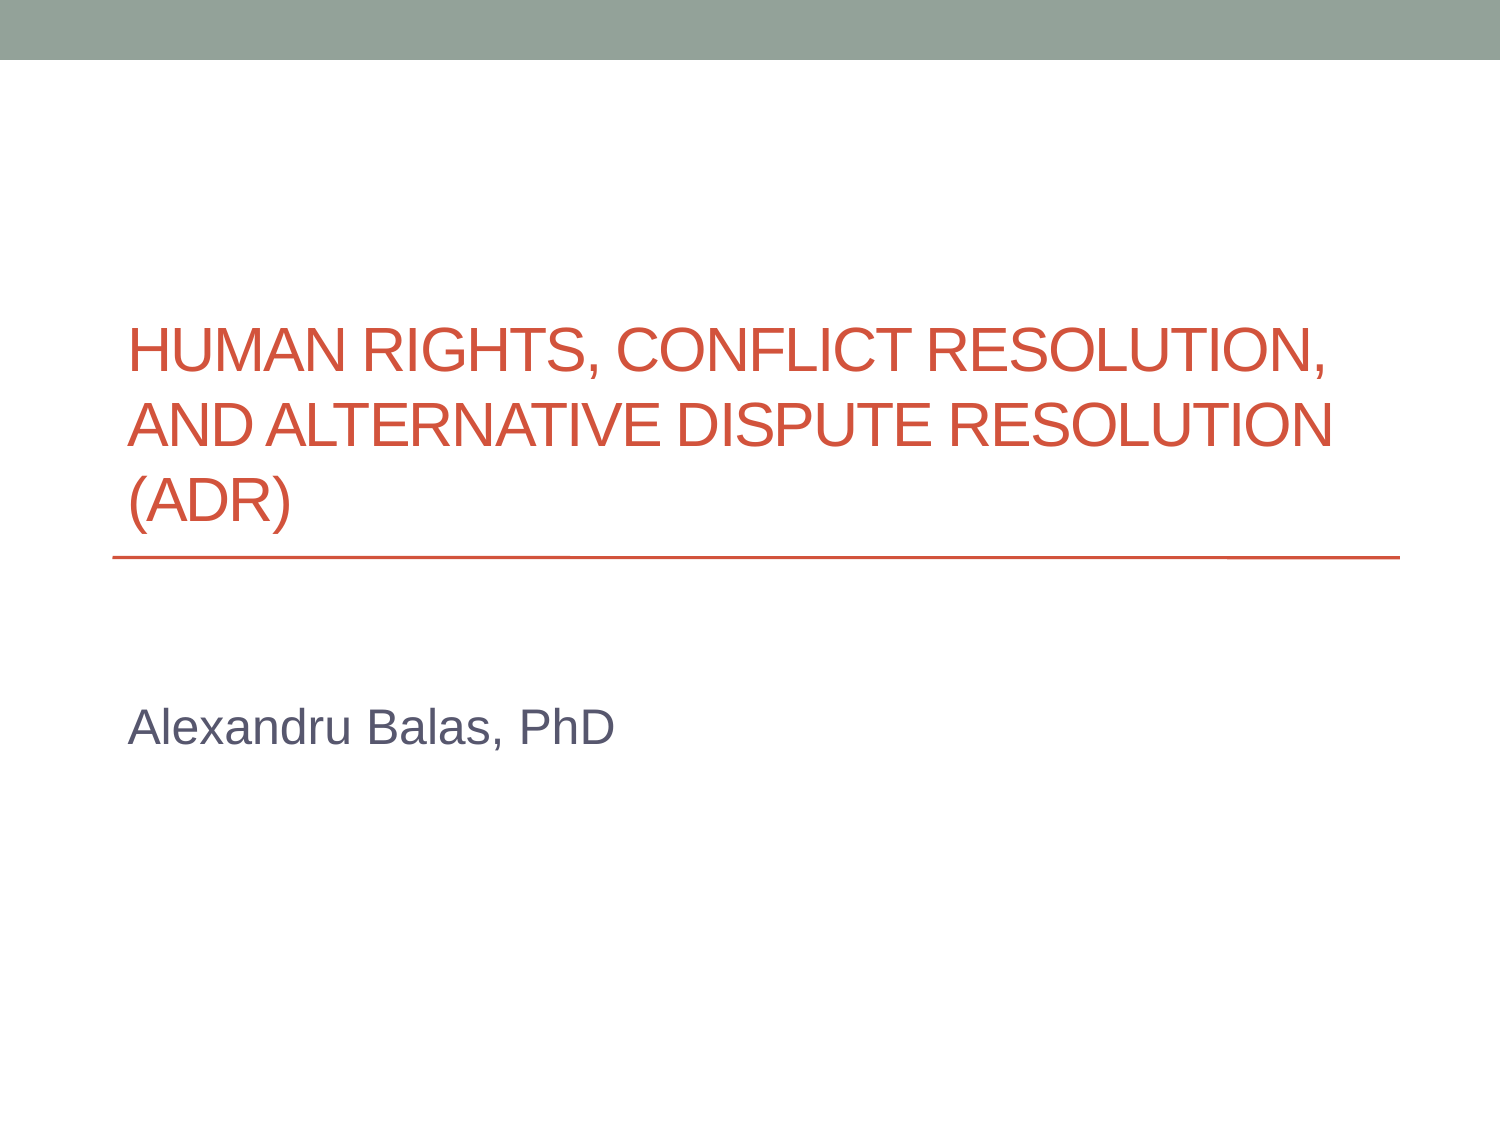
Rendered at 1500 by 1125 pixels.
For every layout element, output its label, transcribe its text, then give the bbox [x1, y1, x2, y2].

title Human rights, conflict resolution, and alternative dispute resolution (adr) [112, 224, 1400, 542]
subtitle Alexandru Balas, PhD [112, 687, 1350, 950]
